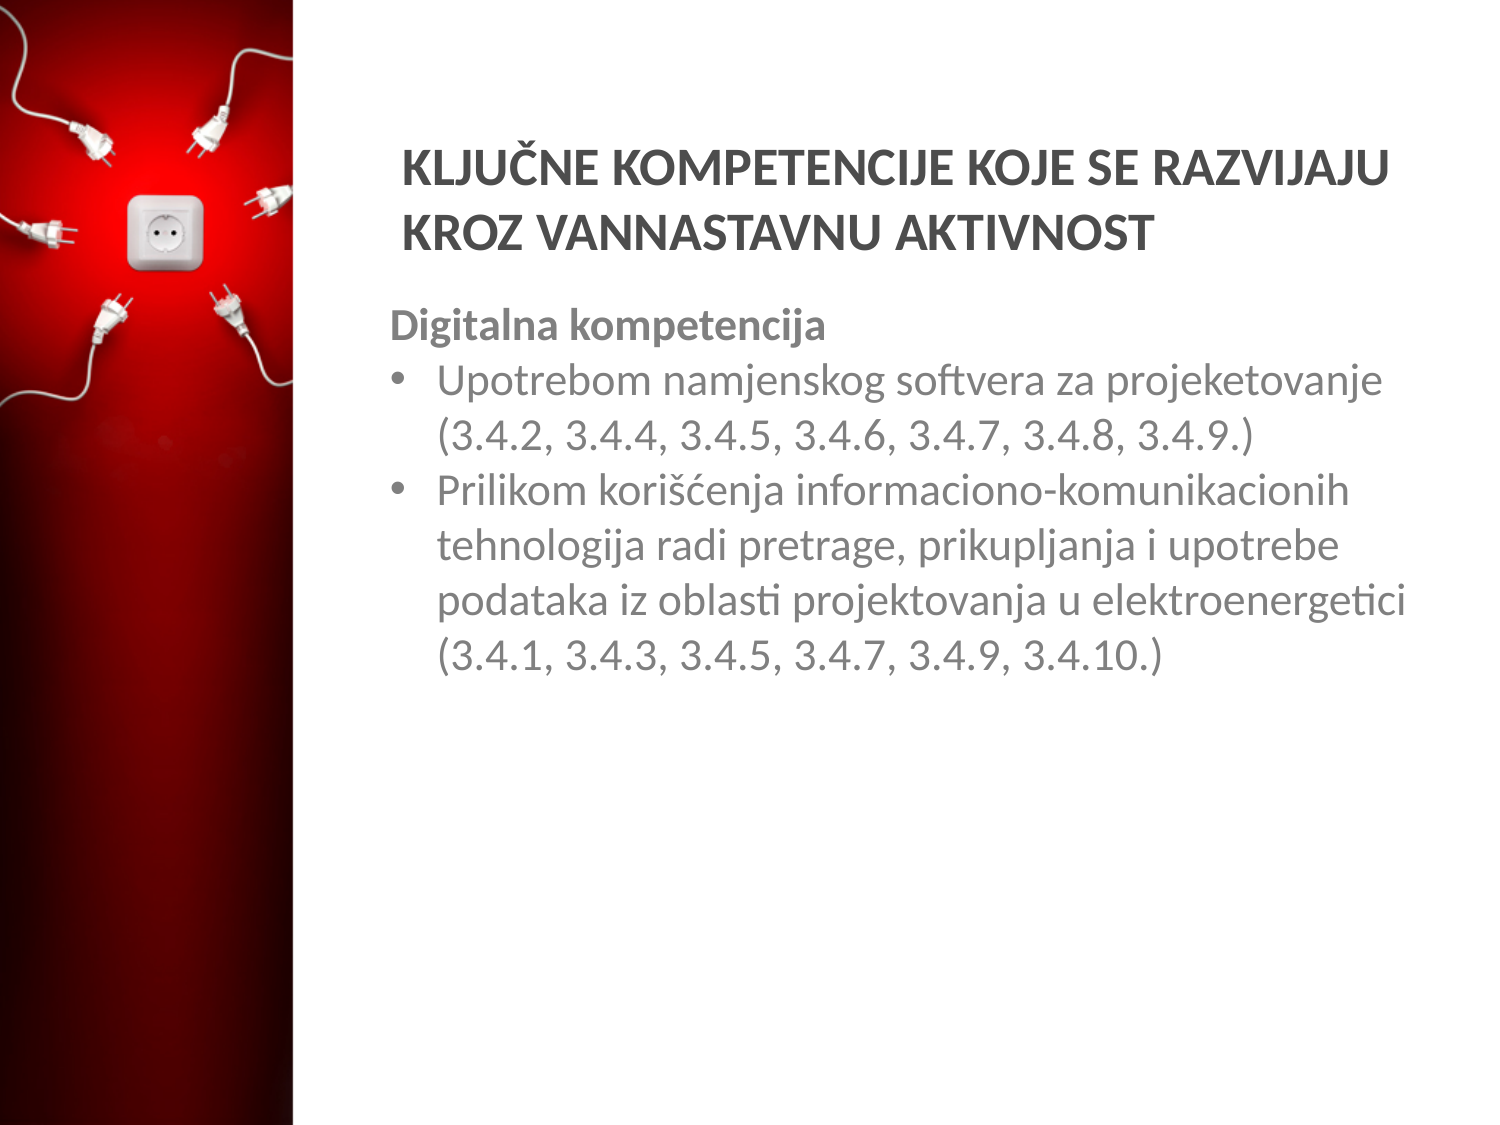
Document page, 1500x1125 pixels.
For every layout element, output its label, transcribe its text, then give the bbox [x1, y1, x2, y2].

picture [0, 0, 1500, 1125]
title KLJUČNE KOMPETENCIJE KOJE SE RAZVIJAJU KROZ VANNASTAVNU AKTIVNOST [387, 137, 1463, 255]
text_box Digitalna kompetencija Upotrebom namjenskog softvera za projeketovanje (3.4.2, 3.4.4, 3.4.5, 3.4.6, 3.4.7, 3.4.8, 3.4.9.) Prilikom korišćenja informaciono-komunikacionih tehnologija radi pretrage, prikupljanja i upotrebe podataka iz oblasti projektovanja u elektroenergetici (3.4.1, 3.4.3, 3.4.5, 3.4.7, 3.4.9, 3.4.10.) [375, 287, 1463, 688]
